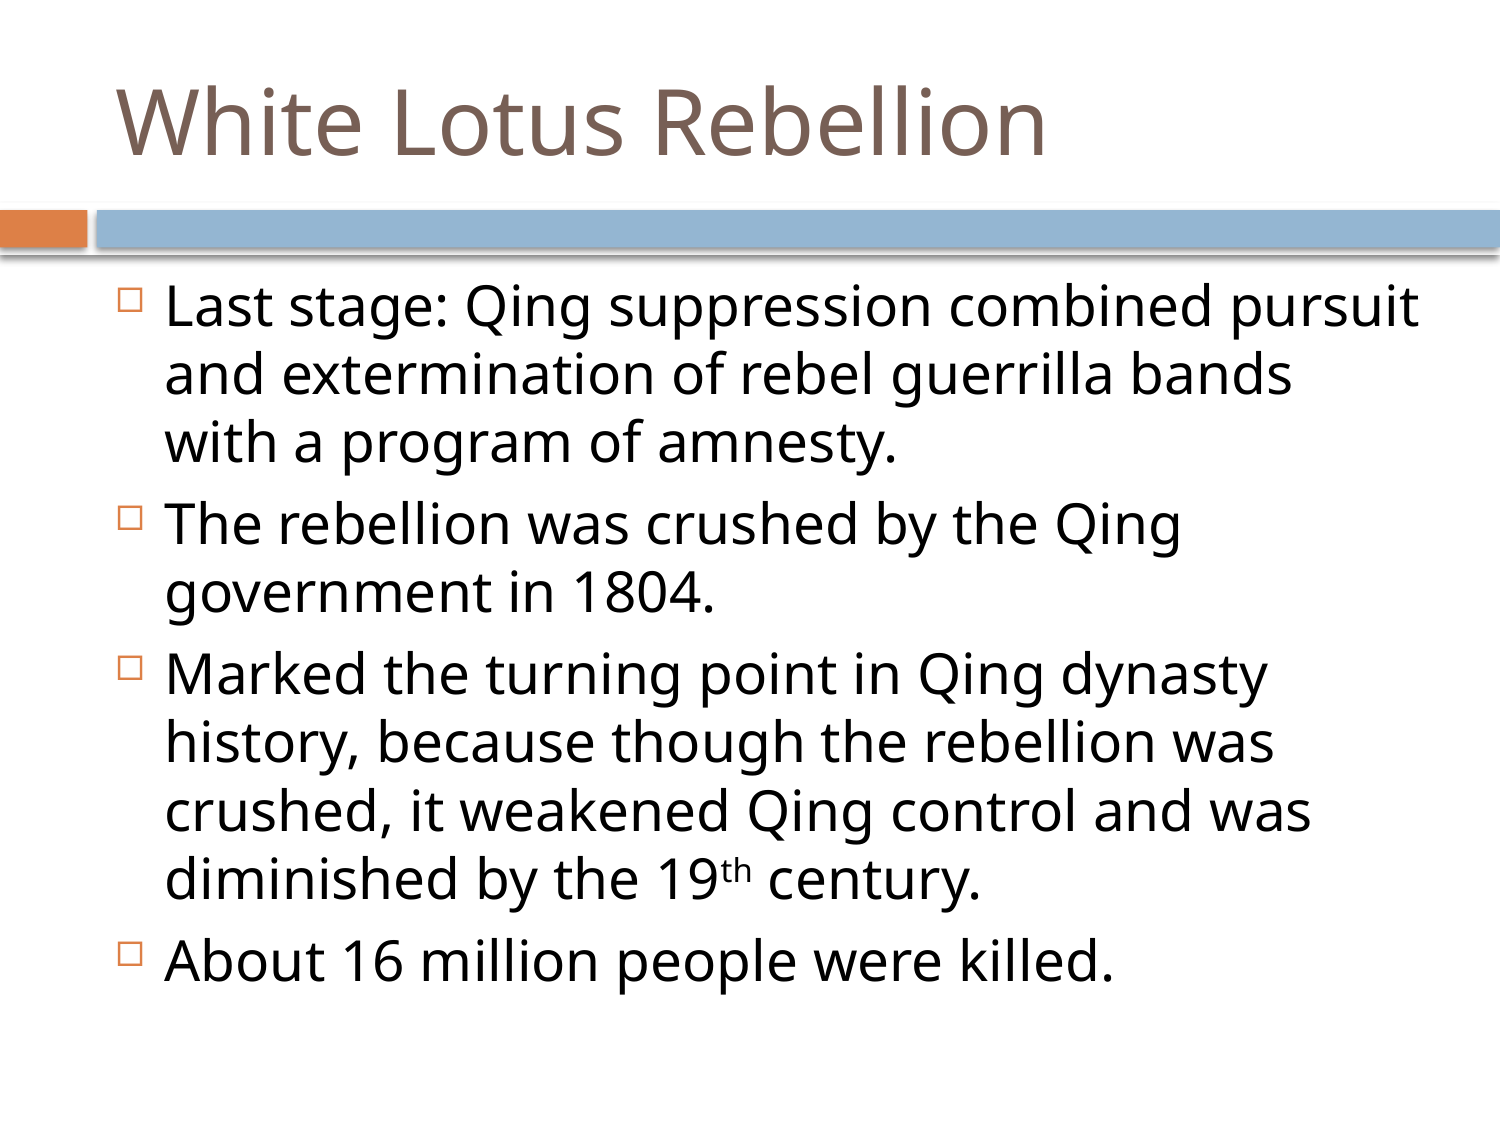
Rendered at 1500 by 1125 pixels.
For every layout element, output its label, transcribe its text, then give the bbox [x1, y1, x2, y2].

list Last stage: Qing suppression combined pursuit and extermination of rebel guerrilla bands with a program of amnesty. The rebellion was crushed by the Qing government in 1804. Marked the turning point in Qing dynasty history, because though the rebellion was crushed, it weakened Qing control and was diminished by the 19th century. About 16 million people were killed. [100, 262, 1438, 1000]
title White Lotus Rebellion [100, 37, 1438, 200]
